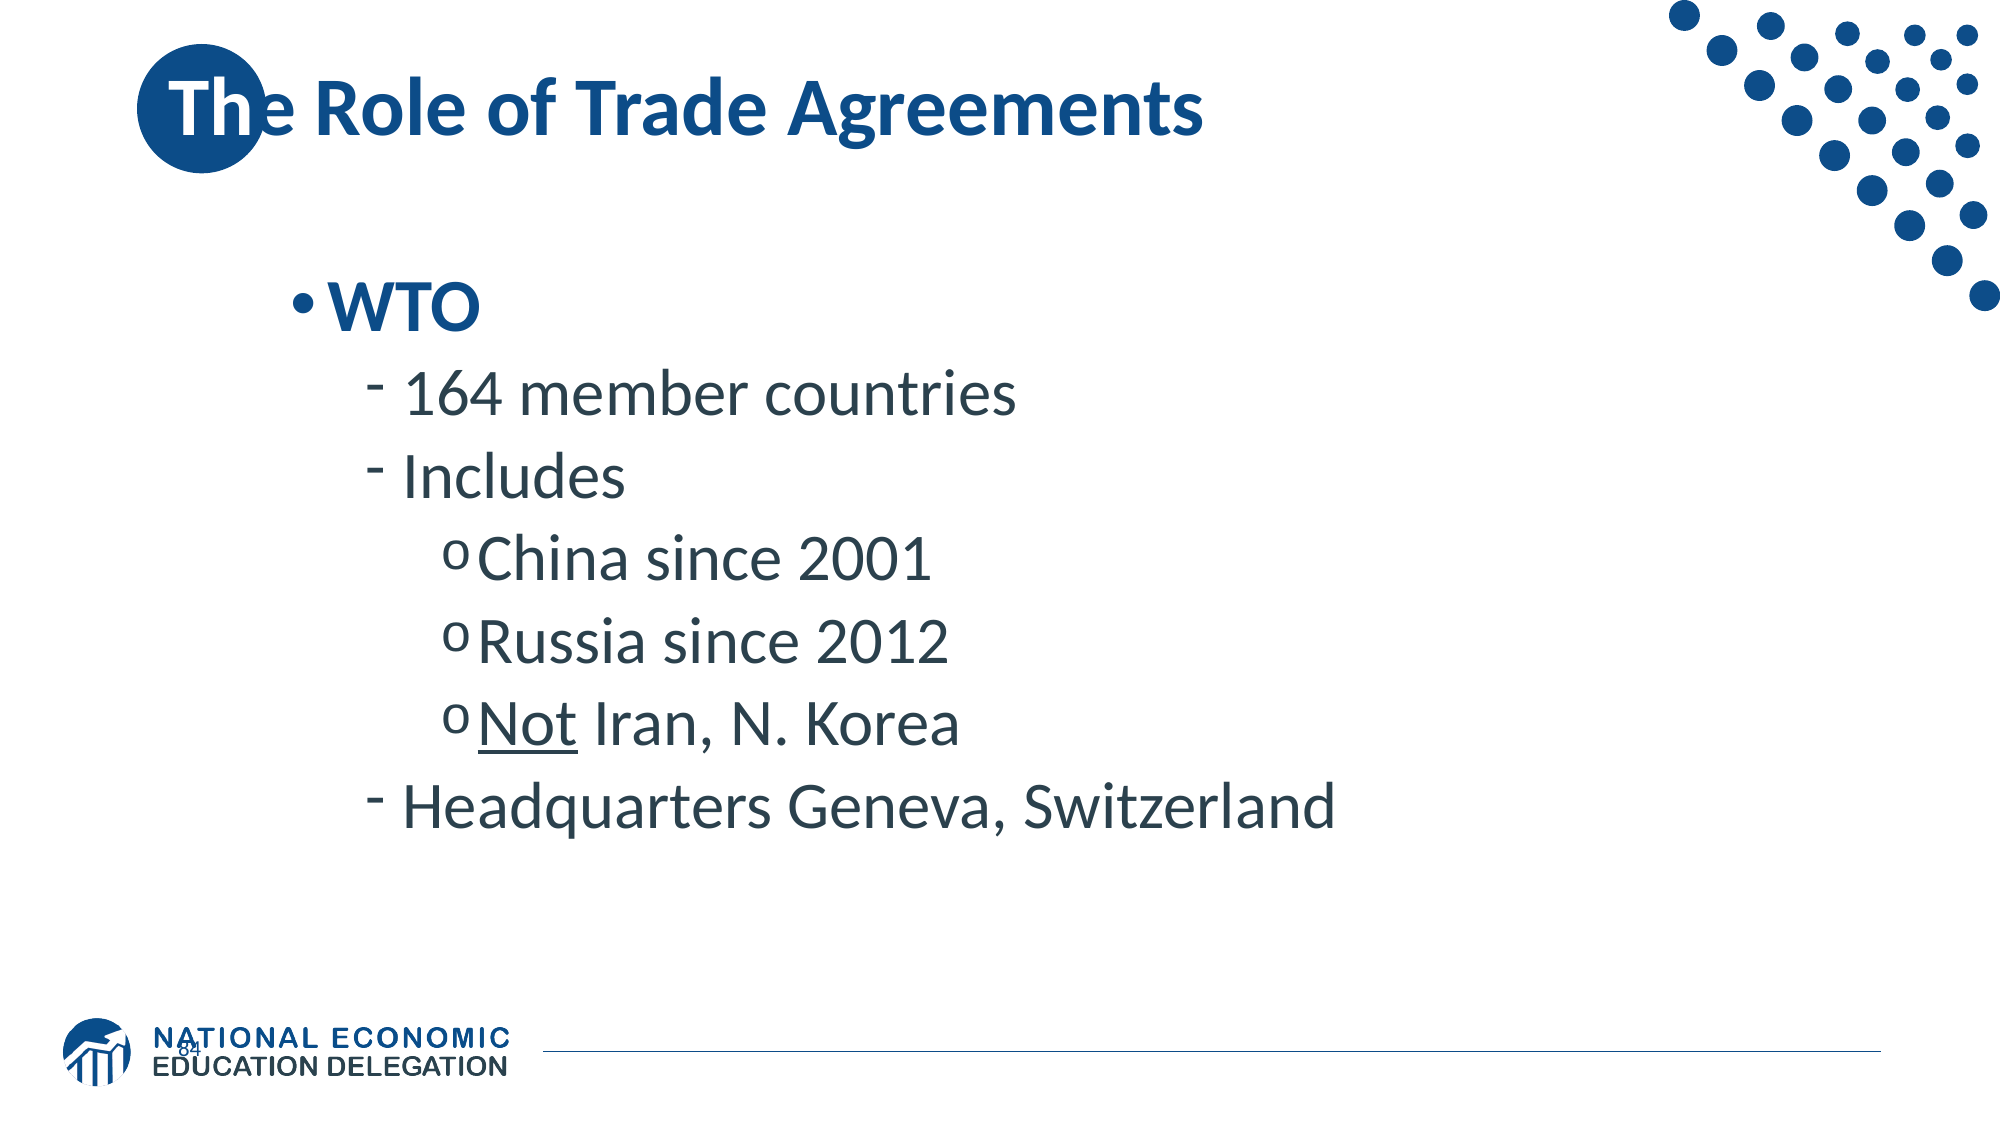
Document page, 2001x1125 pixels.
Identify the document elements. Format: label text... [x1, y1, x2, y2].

list WTO 164 member countries Includes China since 2001 Russia since 2012 Not Iran, N. Korea Headquarters Geneva, Switzerland [275, 224, 1639, 986]
slide_number 84 [33, 1022, 217, 1073]
picture [55, 1013, 520, 1091]
title The Role of Trade Agreements [134, 15, 1718, 201]
